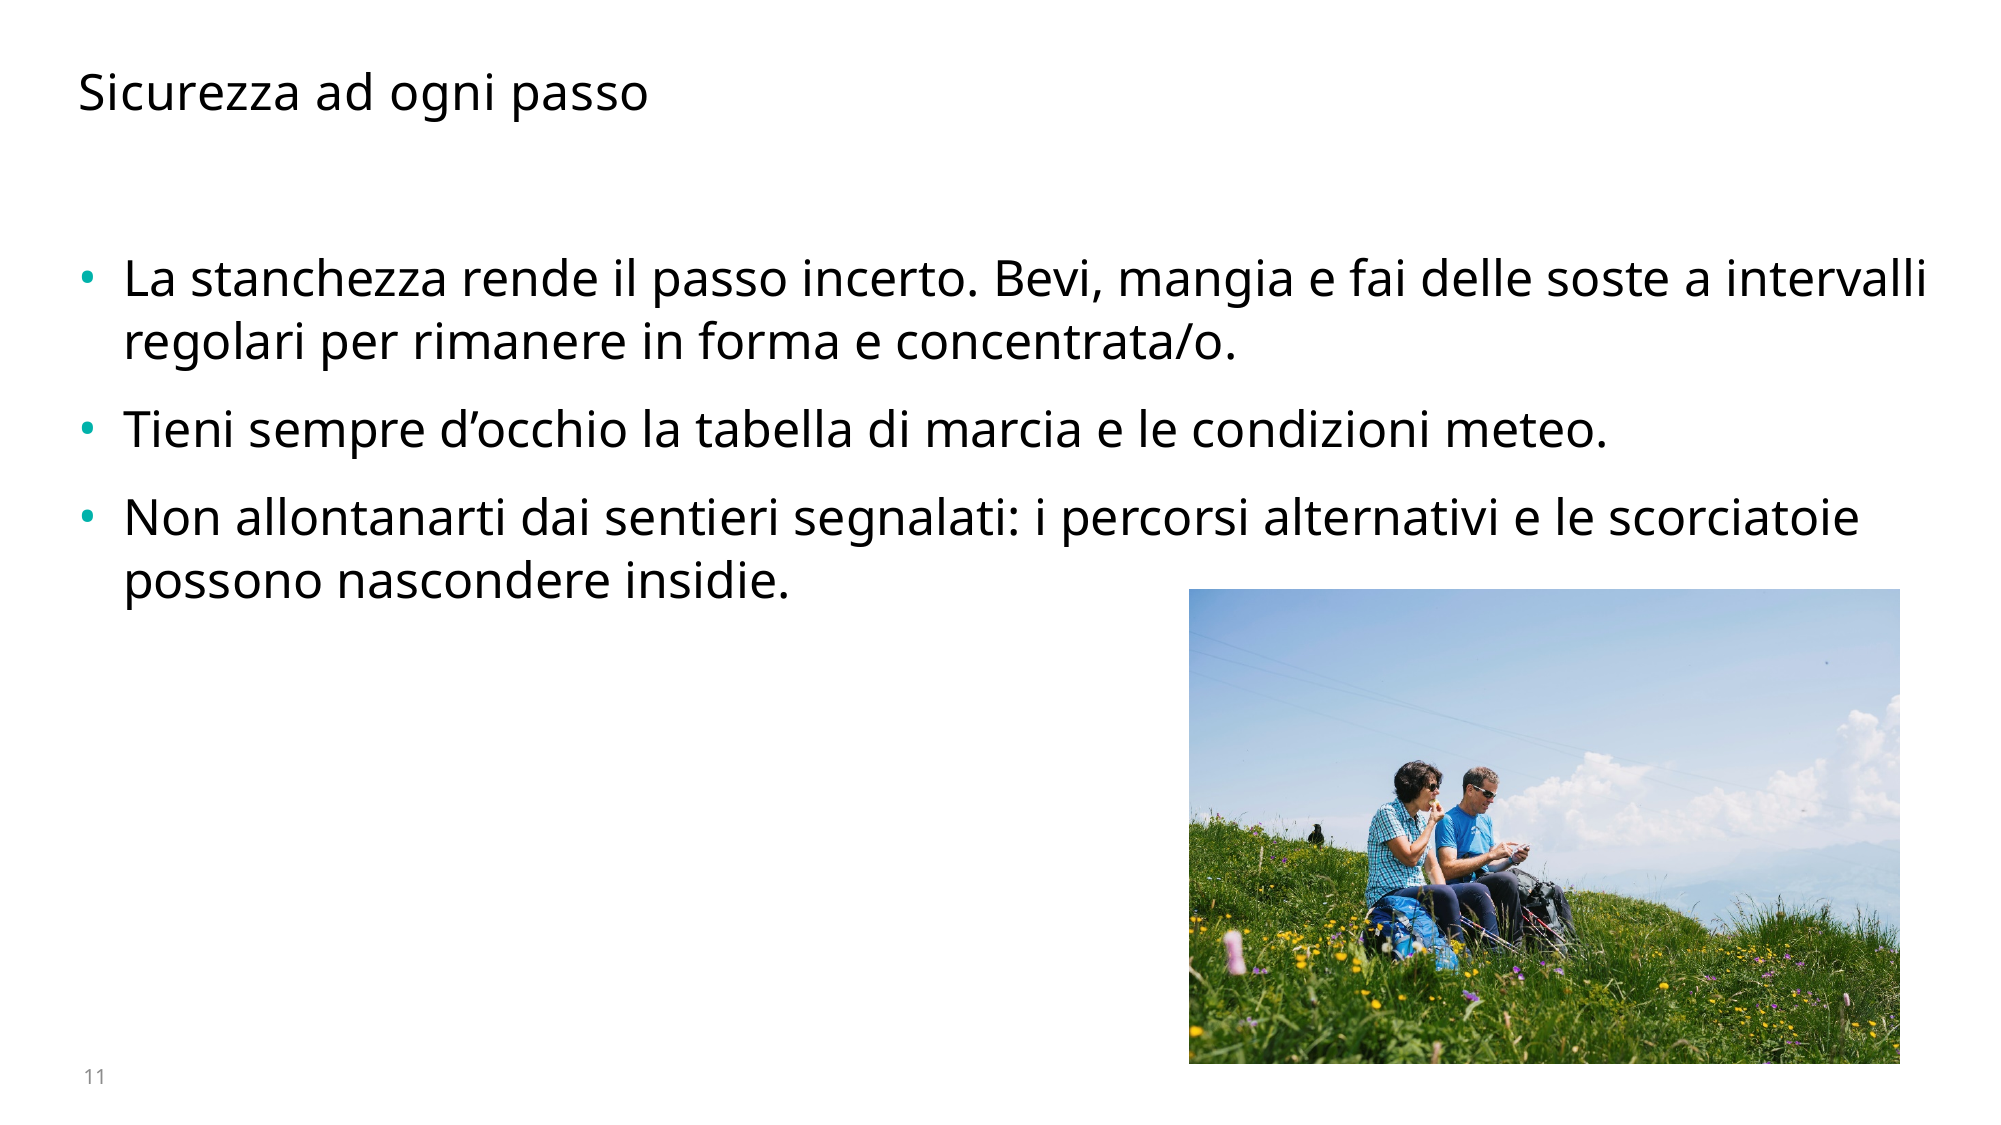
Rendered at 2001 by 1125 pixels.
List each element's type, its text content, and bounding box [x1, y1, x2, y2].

title Sicurezza ad ogni passo [78, 59, 1922, 112]
list La stanchezza rende il passo incerto. Bevi, mangia e fai delle soste a intervalli regolari per rimanere in forma e concentrata/o. Tieni sempre d’occhio la tabella di marcia e le condizioni meteo. Non allontanarti dai sentieri segnalati: i percorsi alternativi e le scorciatoie possono nascondere insidie. [78, 243, 1934, 1014]
picture [1188, 589, 1900, 1064]
slide_number 11 [83, 1063, 218, 1090]
